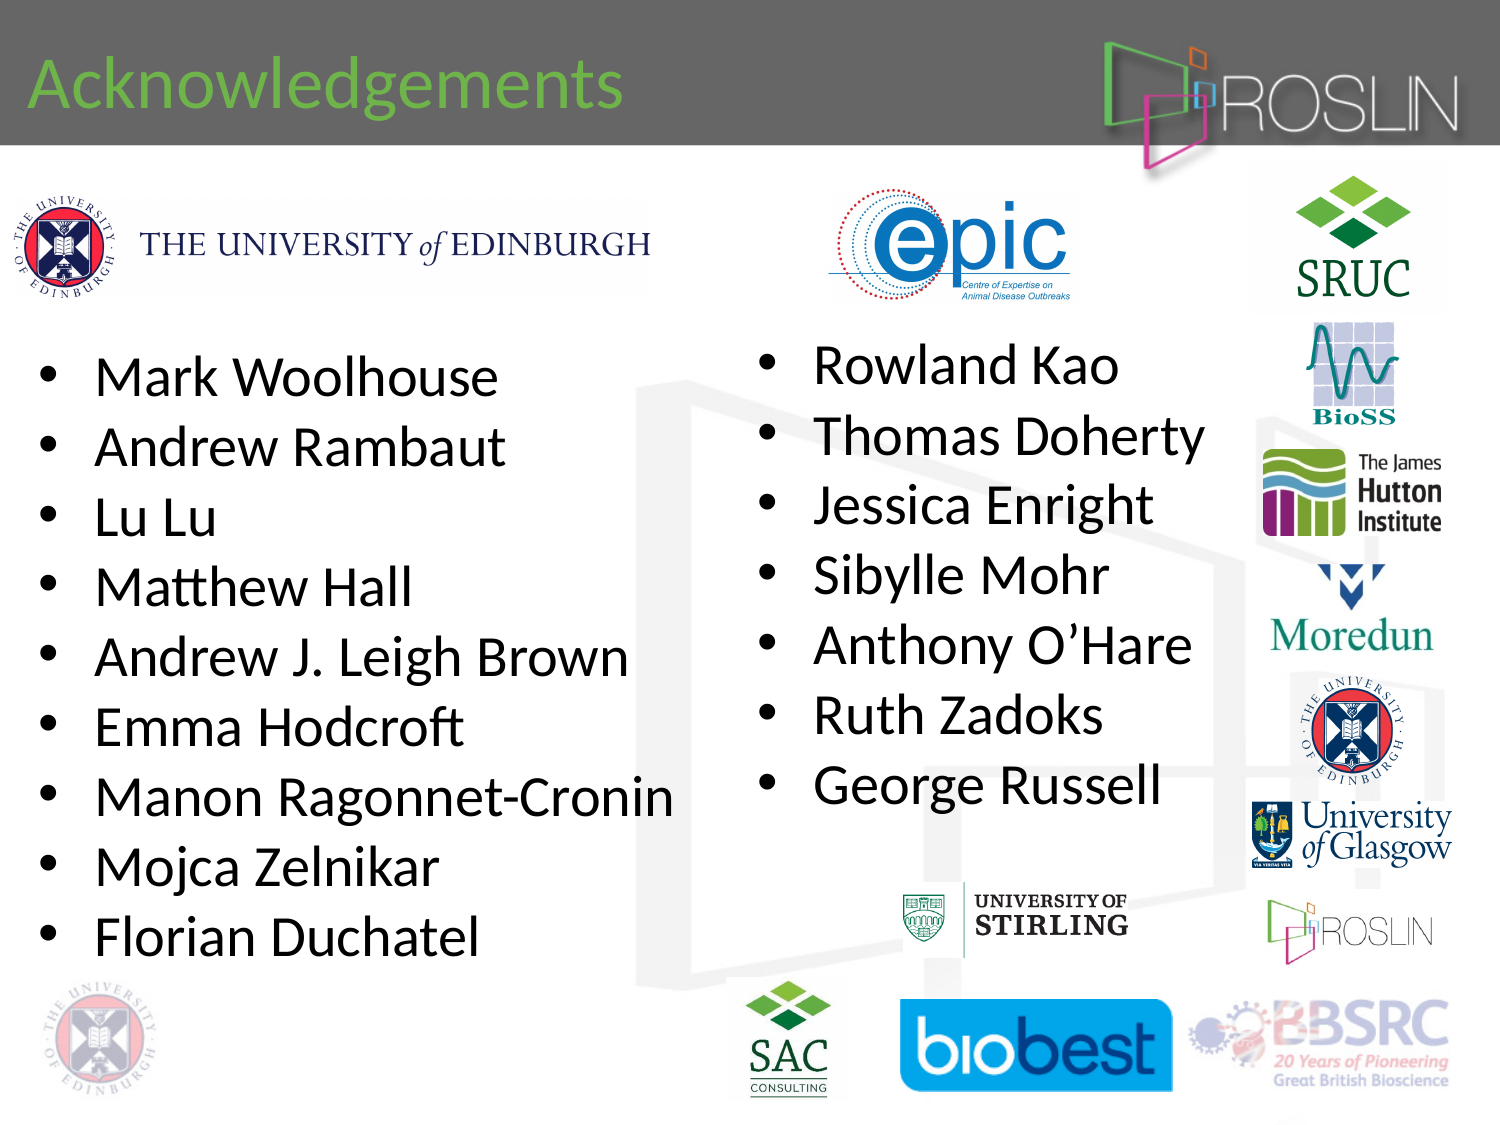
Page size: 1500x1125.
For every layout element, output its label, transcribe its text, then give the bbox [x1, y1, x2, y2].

list Rowland Kao Thomas Doherty Jessica Enright Sibylle Mohr Anthony O’Hare Ruth Zadoks George Russell [742, 319, 1227, 851]
picture [0, 0, 1500, 1125]
title Acknowledgements [12, 24, 950, 131]
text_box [1250, 160, 1452, 971]
list Mark Woolhouse Andrew Rambaut Lu Lu Matthew Hall Andrew J. Leigh Brown Emma Hodcroft Manon Ragonnet-Cronin Mojca Zelnikar Florian Duchatel [23, 330, 732, 971]
